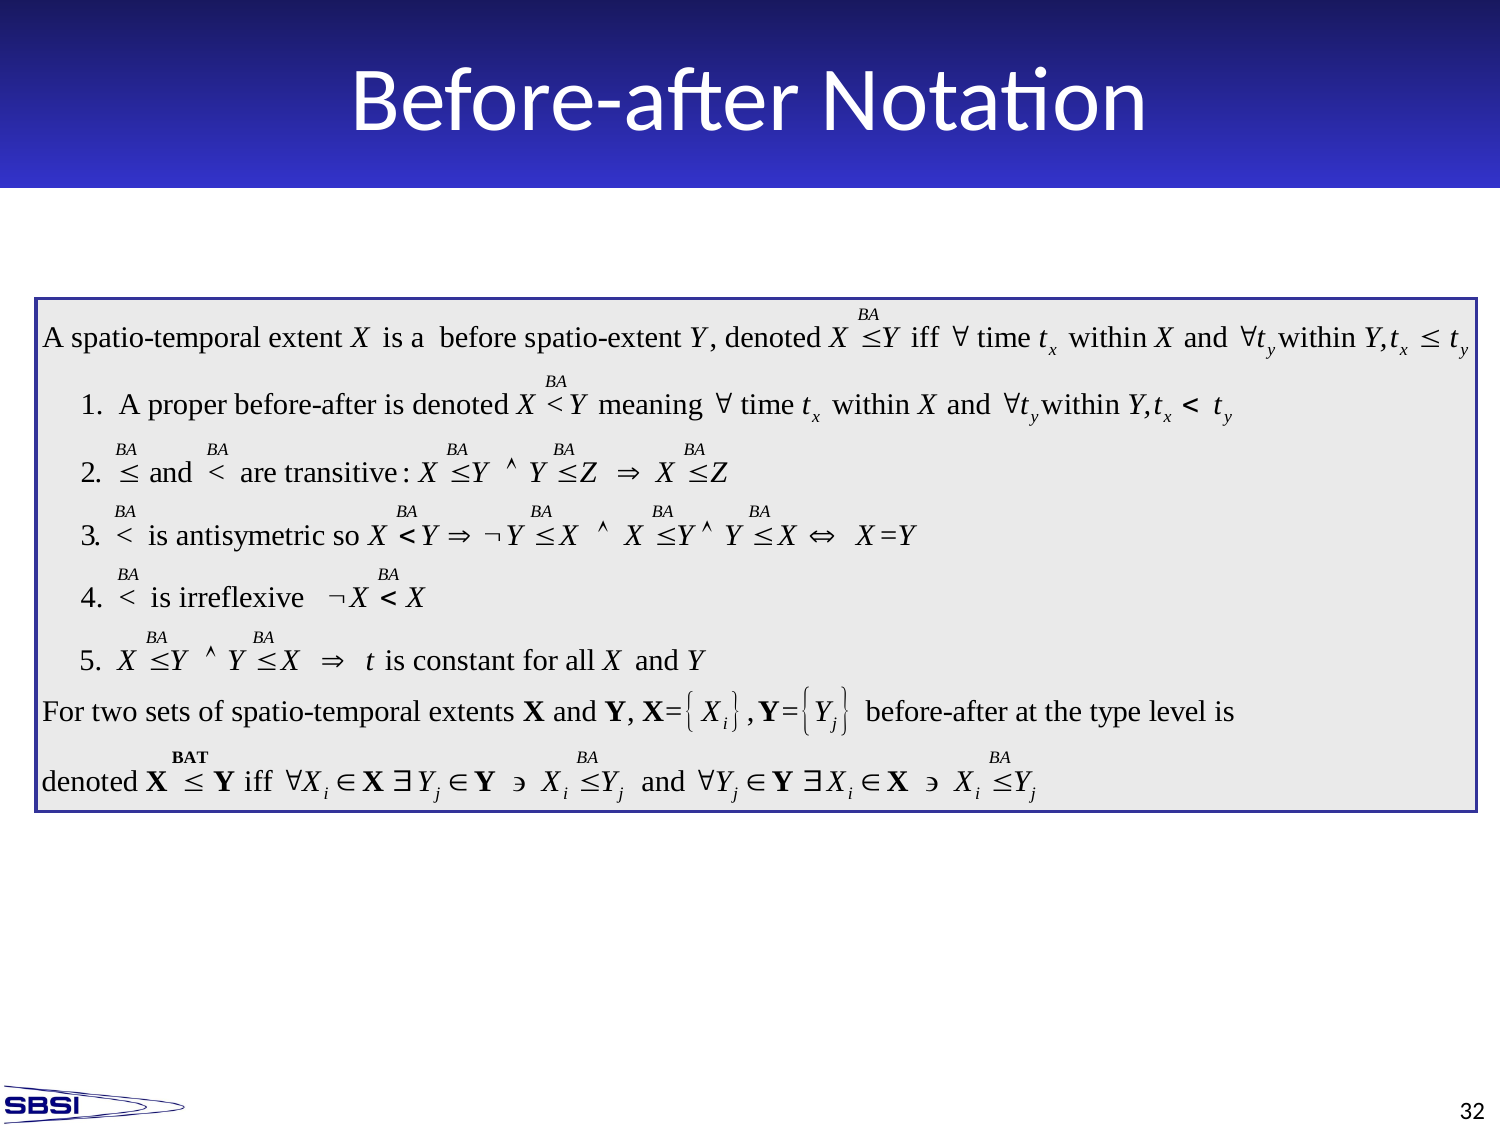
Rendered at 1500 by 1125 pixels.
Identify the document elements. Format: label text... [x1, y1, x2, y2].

picture [0, 1081, 186, 1125]
title Before-after Notation [0, 1, 1500, 188]
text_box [37, 299, 1476, 811]
slide_number 32 [1149, 1087, 1500, 1125]
